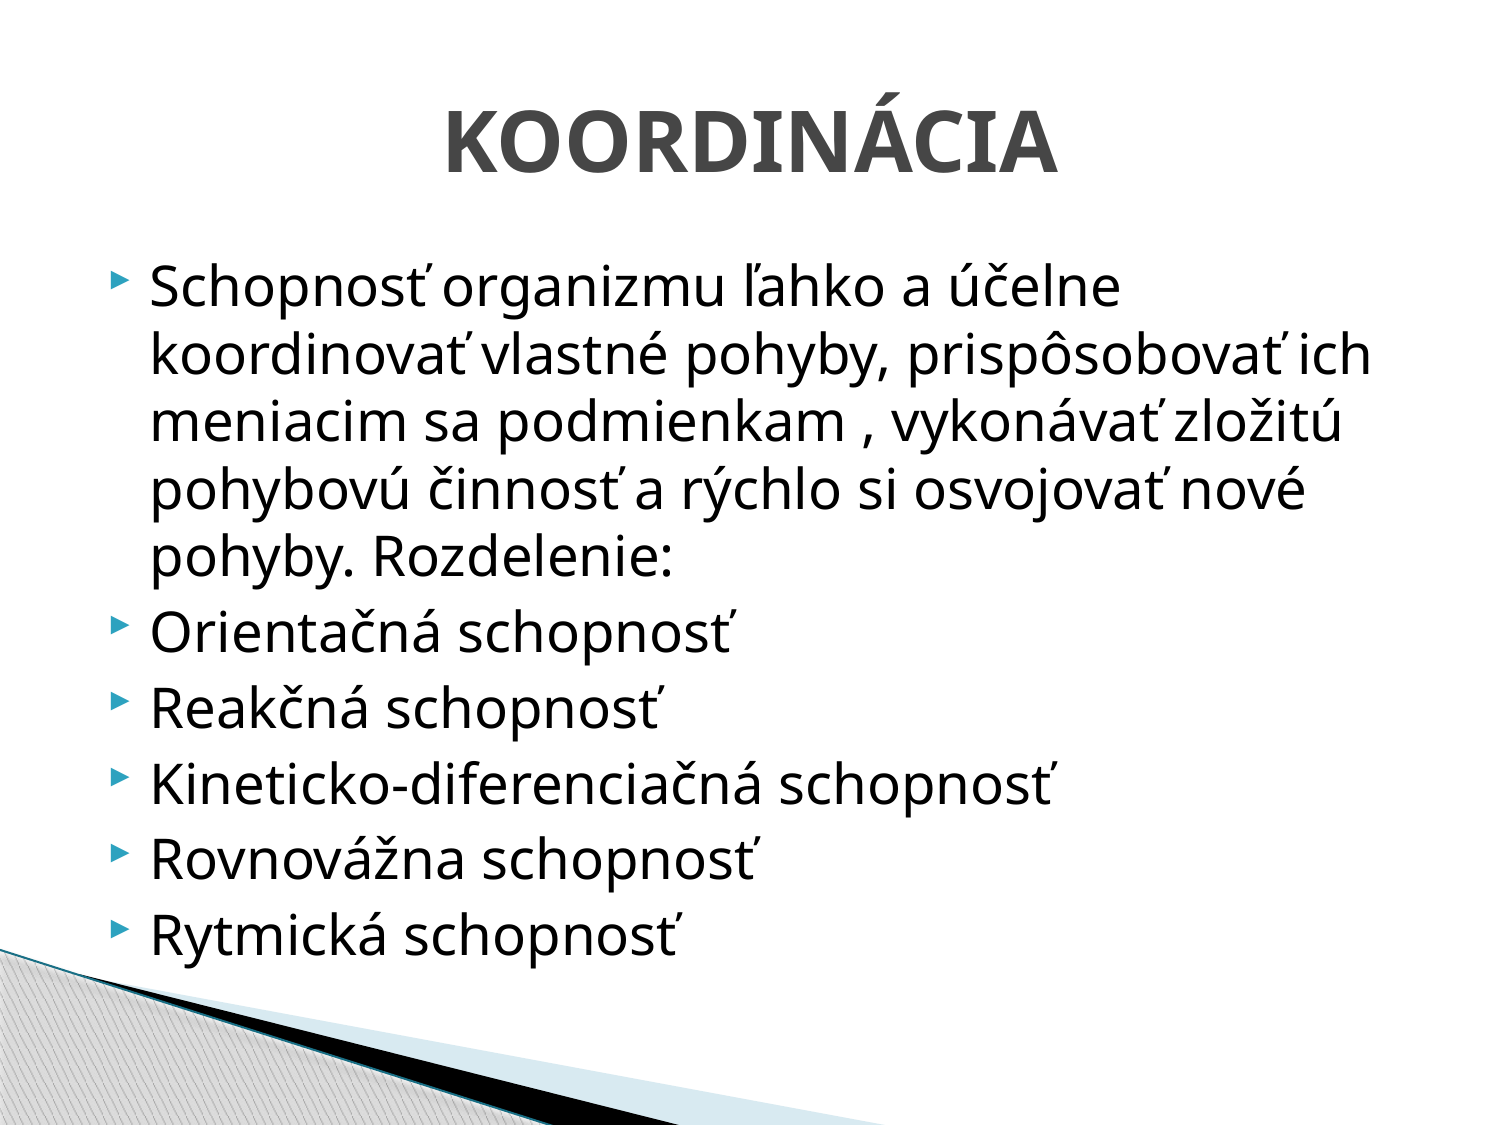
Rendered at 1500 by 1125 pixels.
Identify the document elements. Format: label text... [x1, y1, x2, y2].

list Schopnosť organizmu ľahko a účelne koordinovať vlastné pohyby, prispôsobovať ich meniacim sa podmienkam , vykonávať zložitú pohybovú činnosť a rýchlo si osvojovať nové pohyby. Rozdelenie: Orientačná schopnosť Reakčná schopnosť Kineticko-diferenciačná schopnosť Rovnovážna schopnosť Rytmická schopnosť [75, 243, 1425, 986]
title KOORDINÁCIA [75, 45, 1425, 233]
